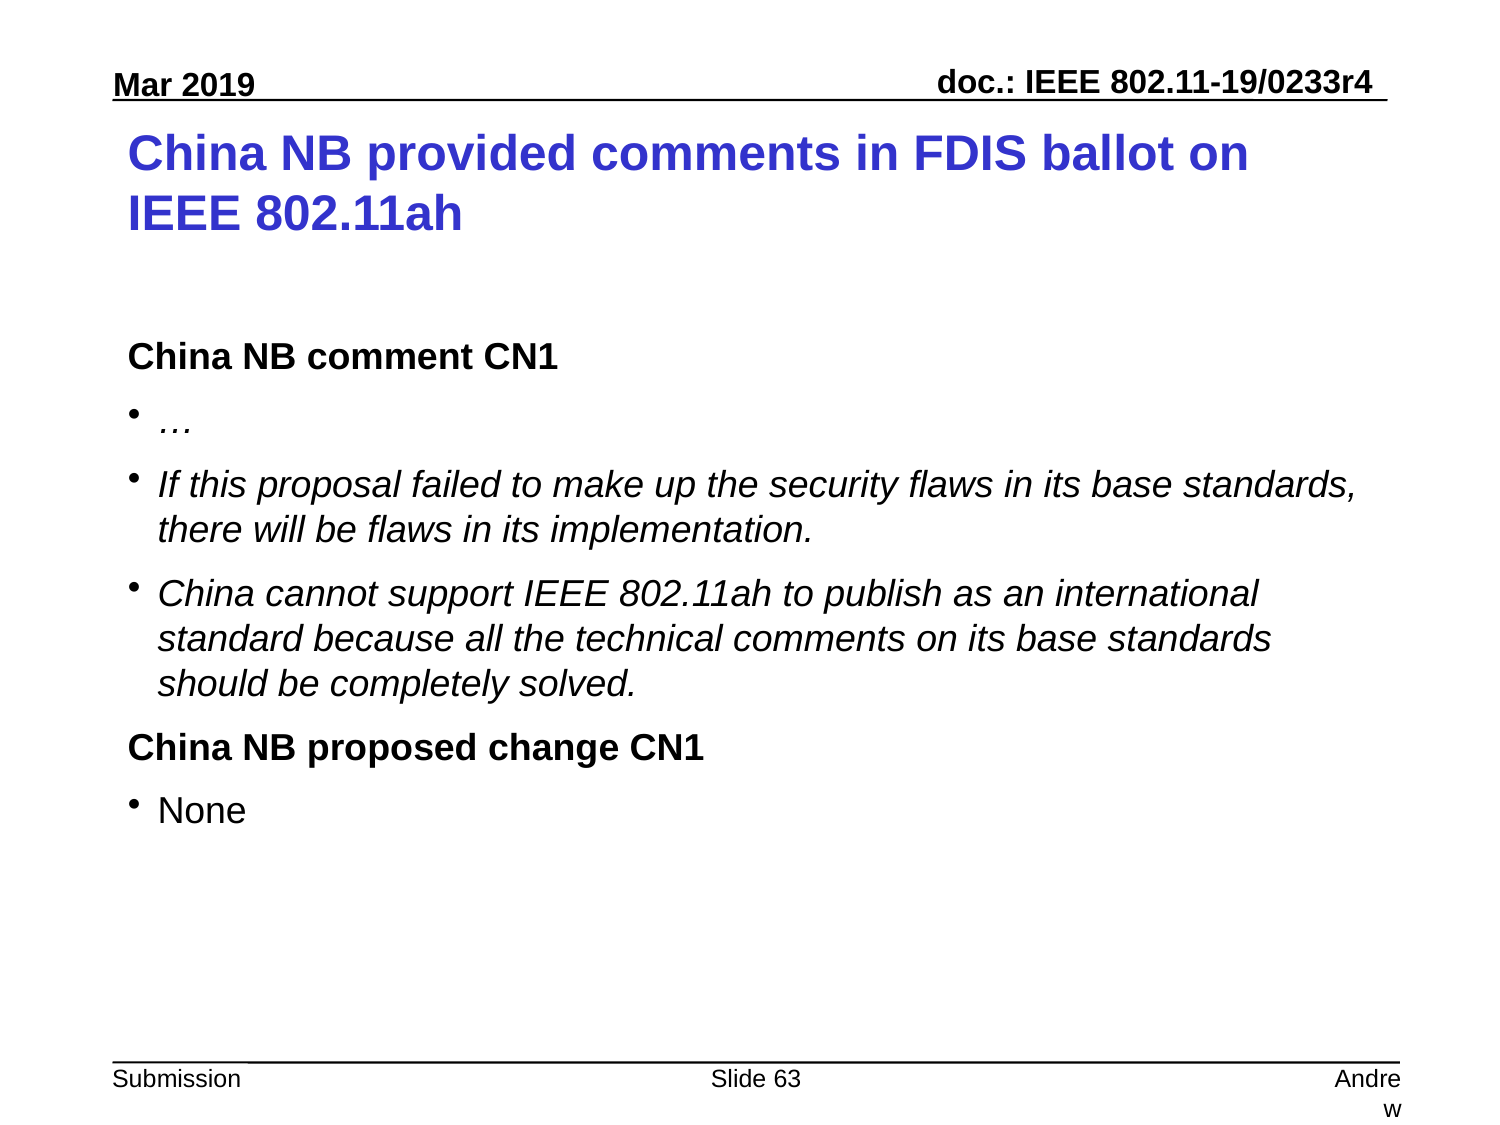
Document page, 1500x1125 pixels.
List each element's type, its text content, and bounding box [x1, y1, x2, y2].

list China NB comment CN1 … If this proposal failed to make up the security flaws in its base standards, there will be flaws in its implementation. China cannot support IEEE 802.11ah to publish as an international standard because all the technical comments on its base standards should be completely solved. China NB proposed change CN1 None [112, 324, 1388, 1000]
slide_number Slide 63 [709, 1061, 803, 1093]
footer Andrew Myles, Cisco [1320, 1061, 1402, 1093]
title China NB provided comments in FDIS ballot on IEEE 802.11ah [112, 112, 1388, 288]
